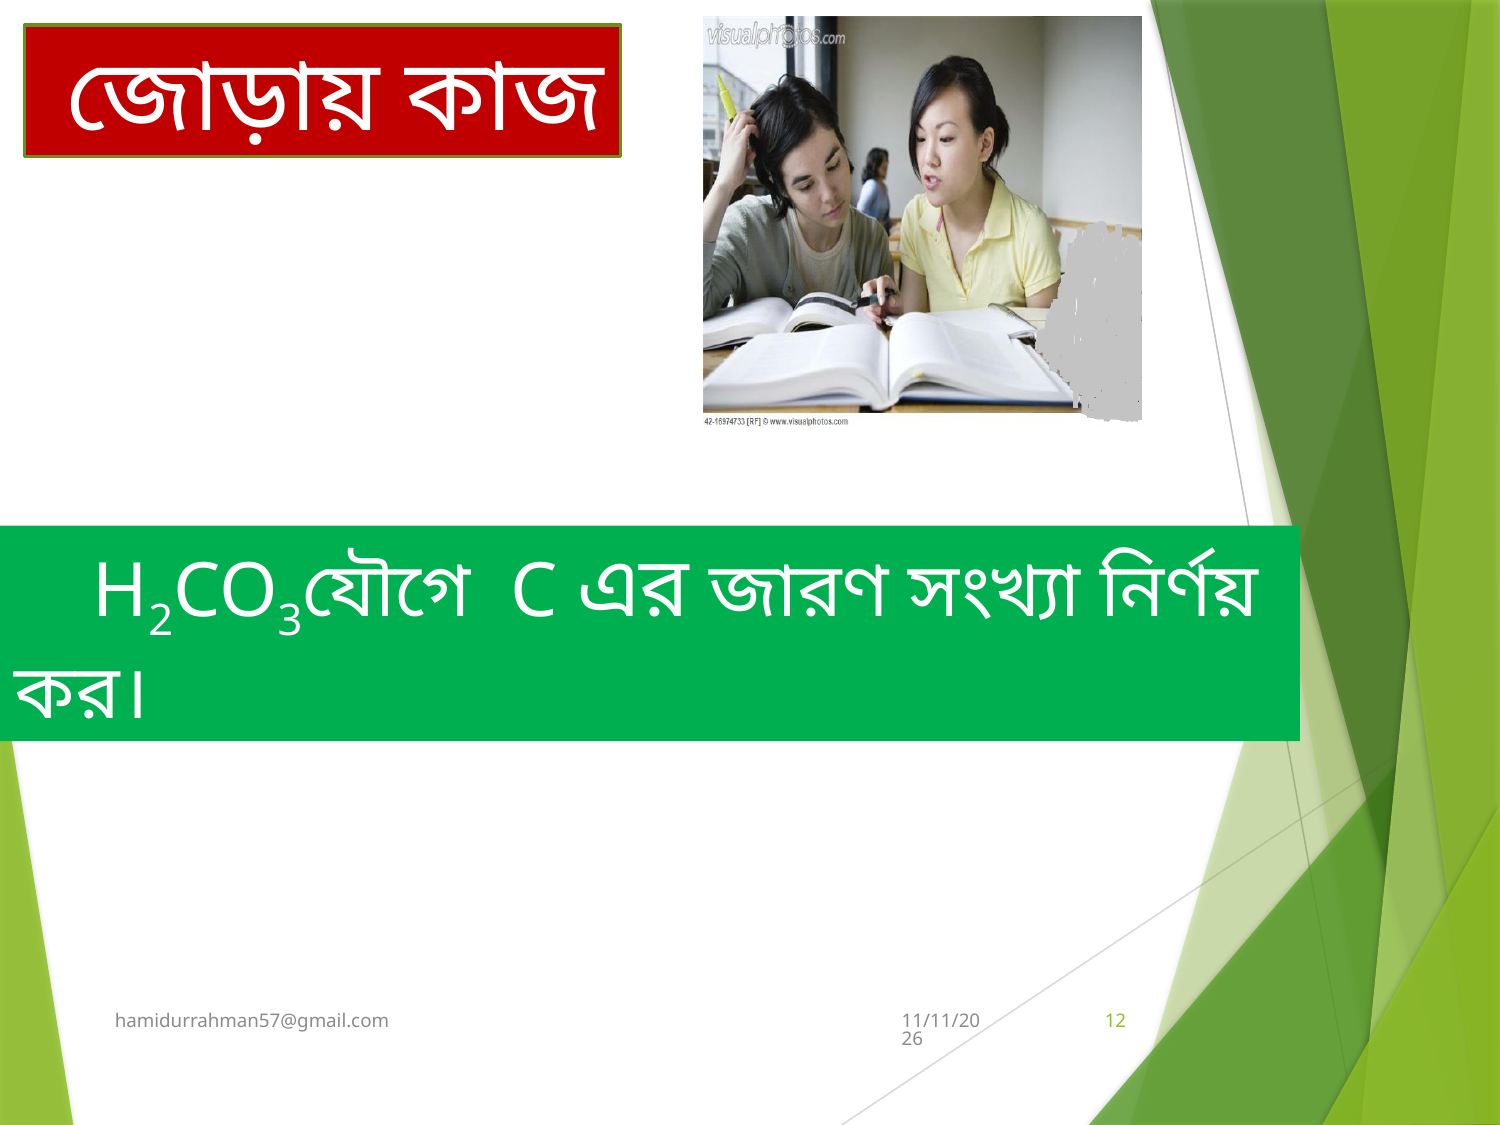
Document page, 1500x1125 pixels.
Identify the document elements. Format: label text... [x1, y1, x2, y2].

picture [703, 16, 1142, 429]
slide_number 12 [1057, 991, 1142, 1051]
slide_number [886, 991, 999, 1051]
text_box H2CO3যৌগে C এর জারণ সংখ্যা নির্ণয় কর। [0, 525, 1300, 742]
text_box জোড়ায় কাজ [23, 23, 622, 158]
footer hamidurrahman57@gmail.com [99, 991, 859, 1051]
